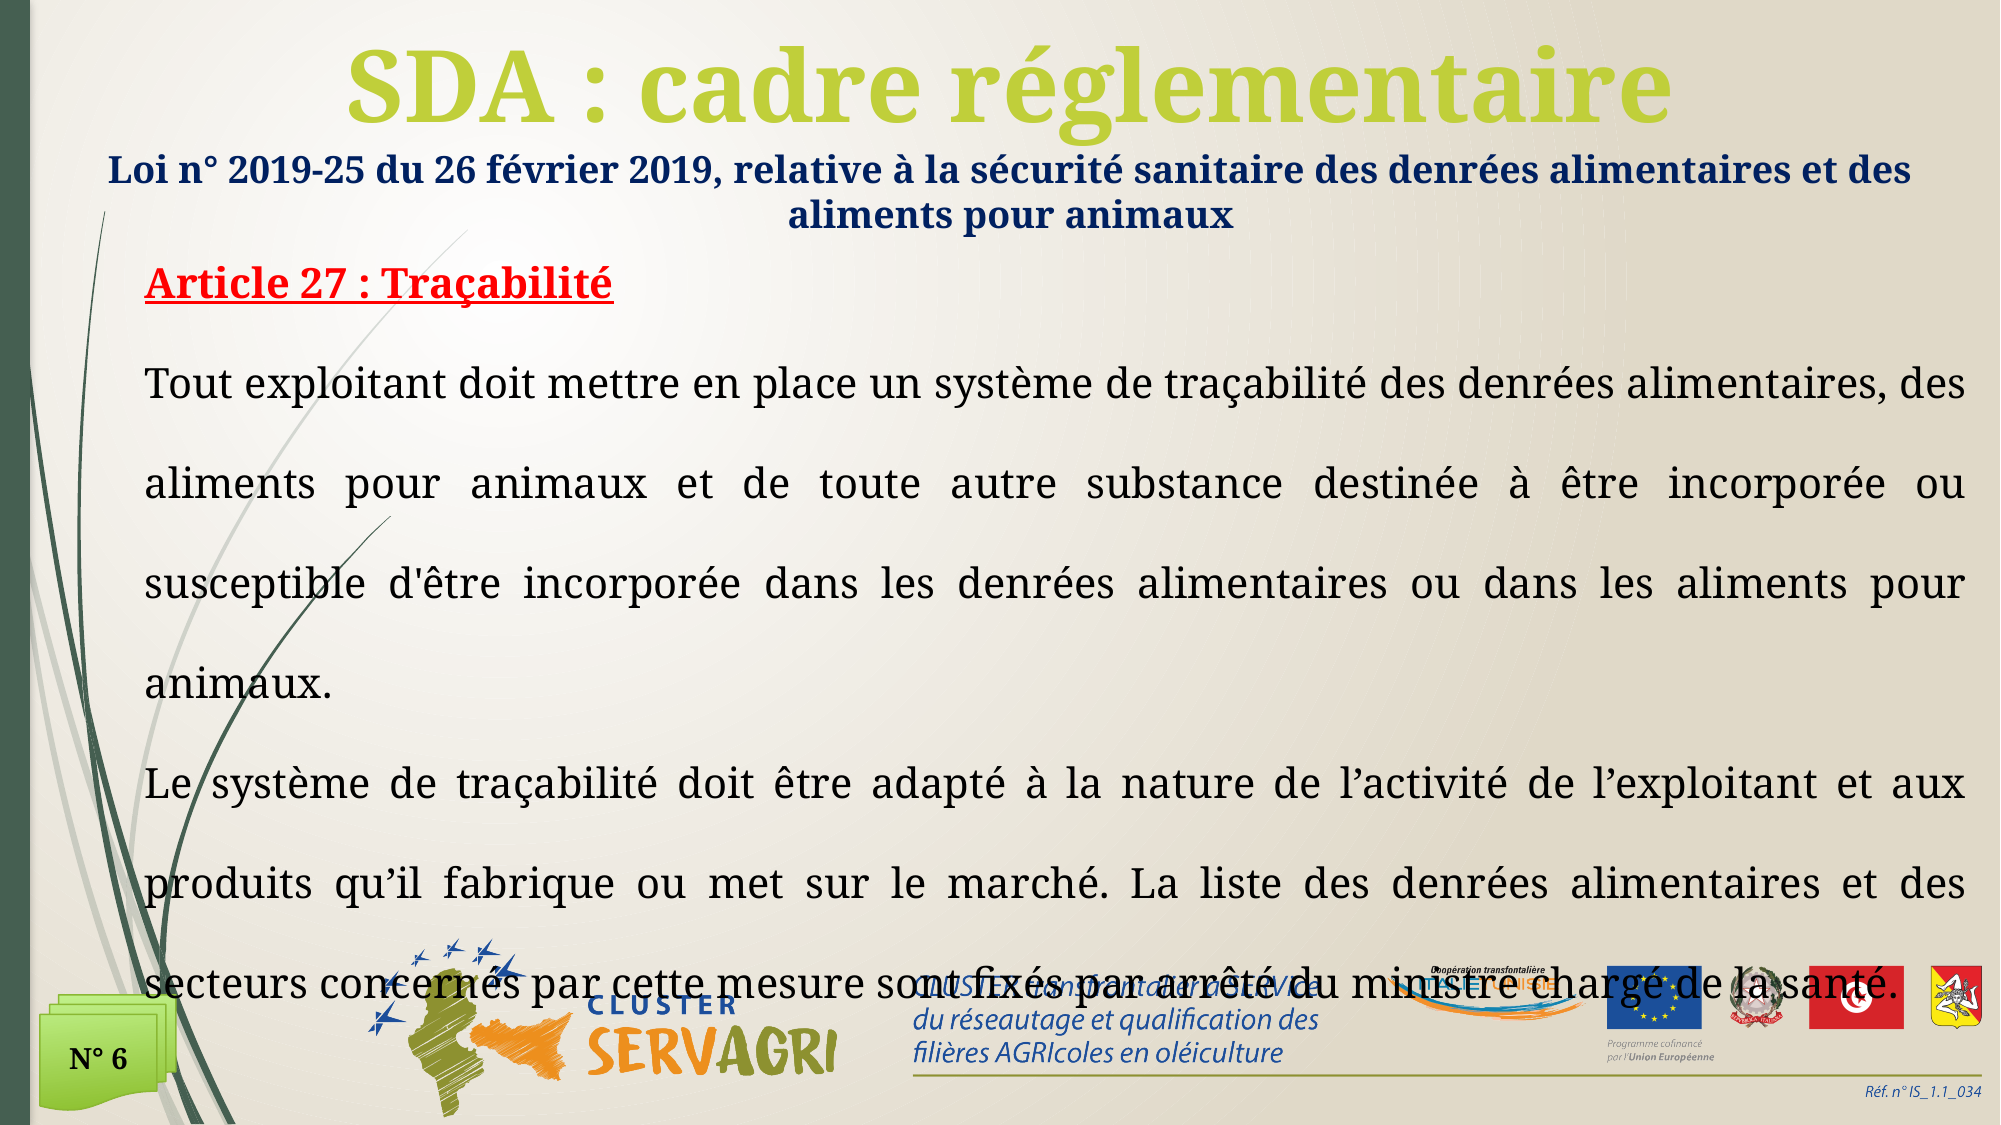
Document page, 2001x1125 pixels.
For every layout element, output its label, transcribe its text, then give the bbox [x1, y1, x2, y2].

text_box Article 27 : Traçabilité Tout exploitant doit mettre en place un système de traçabilité des denrées alimentaires, des aliments pour animaux et de toute autre substance destinée à être incorporée ou susceptible d'être incorporée dans les denrées alimentaires ou dans les aliments pour animaux. Le système de traçabilité doit être adapté à la nature de l’activité de l’exploitant et aux produits qu’il fabrique ou met sur le marché. La liste des denrées alimentaires et des secteurs concernés par cette mesure sont fixés par arrêté du ministre chargé de la santé. [130, 199, 1982, 1015]
picture [366, 937, 1982, 1119]
text_box SDA : cadre réglementaire [39, 15, 1982, 138]
text_box N° 6 [39, 994, 177, 1111]
text_box Loi n° 2019-25 du 26 février 2019, relative à la sécurité sanitaire des denrées alimentaires et des aliments pour animaux [39, 138, 1982, 244]
